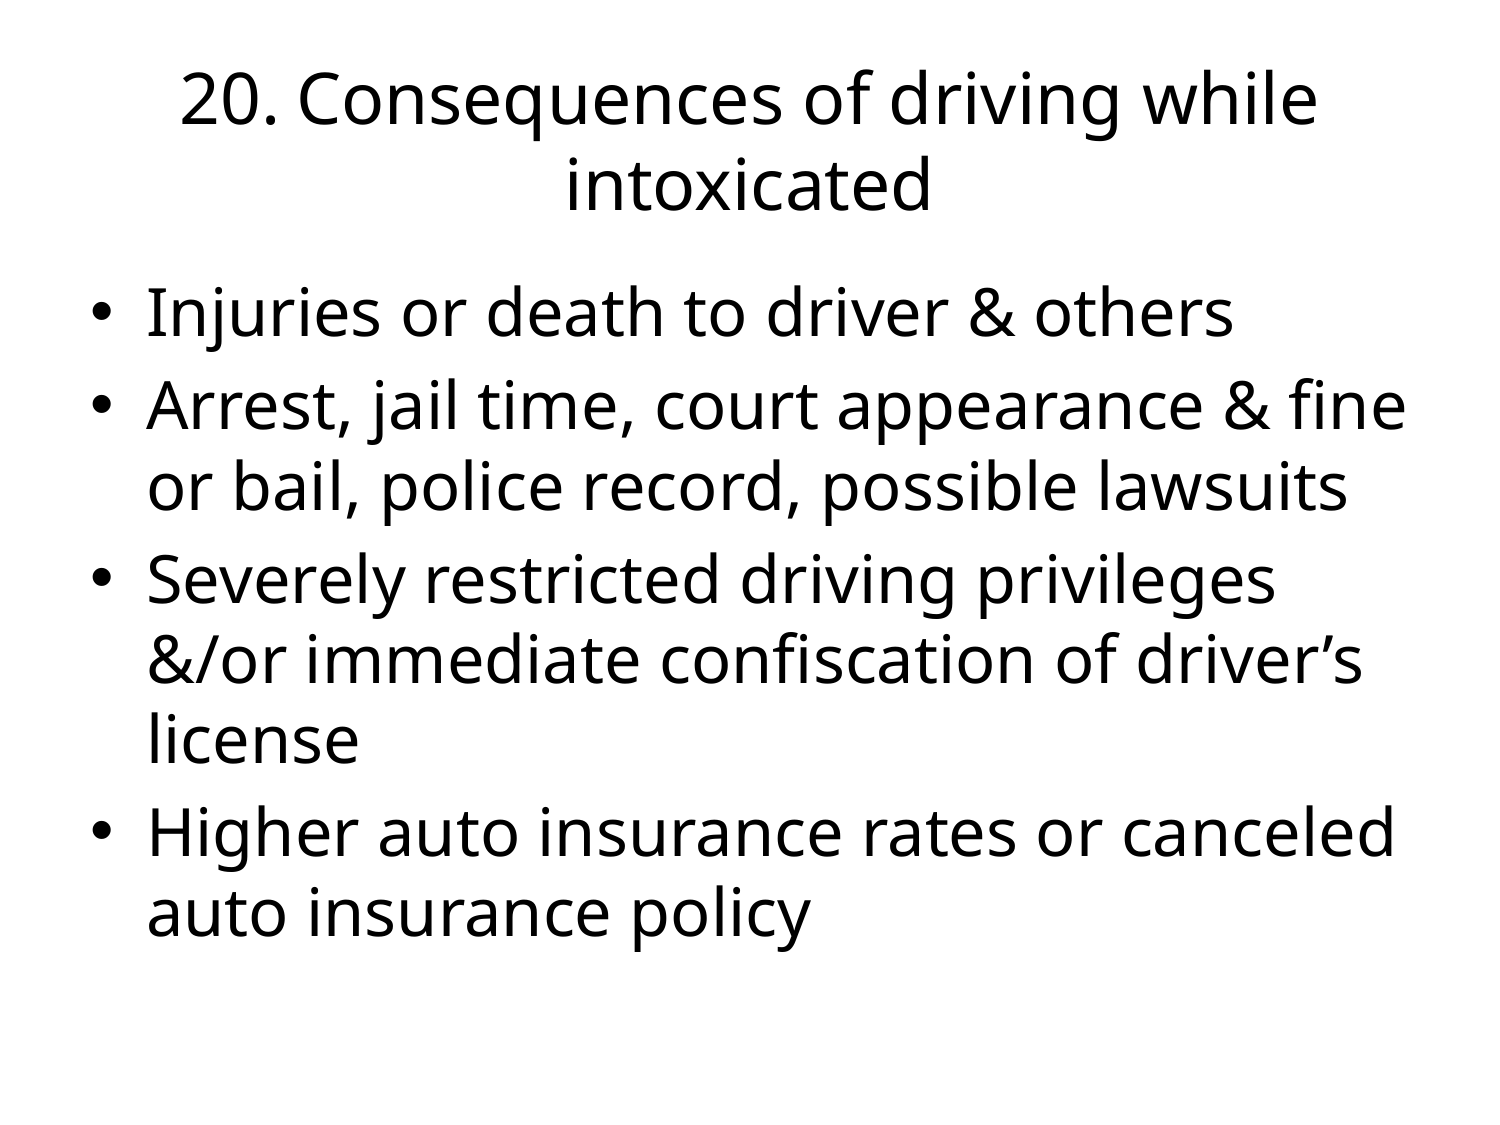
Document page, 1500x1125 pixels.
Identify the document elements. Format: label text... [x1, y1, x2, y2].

list Injuries or death to driver & others Arrest, jail time, court appearance & fine or bail, police record, possible lawsuits Severely restricted driving privileges &/or immediate confiscation of driver’s license Higher auto insurance rates or canceled auto insurance policy [75, 262, 1425, 1005]
title 20. Consequences of driving while intoxicated [75, 45, 1425, 233]
